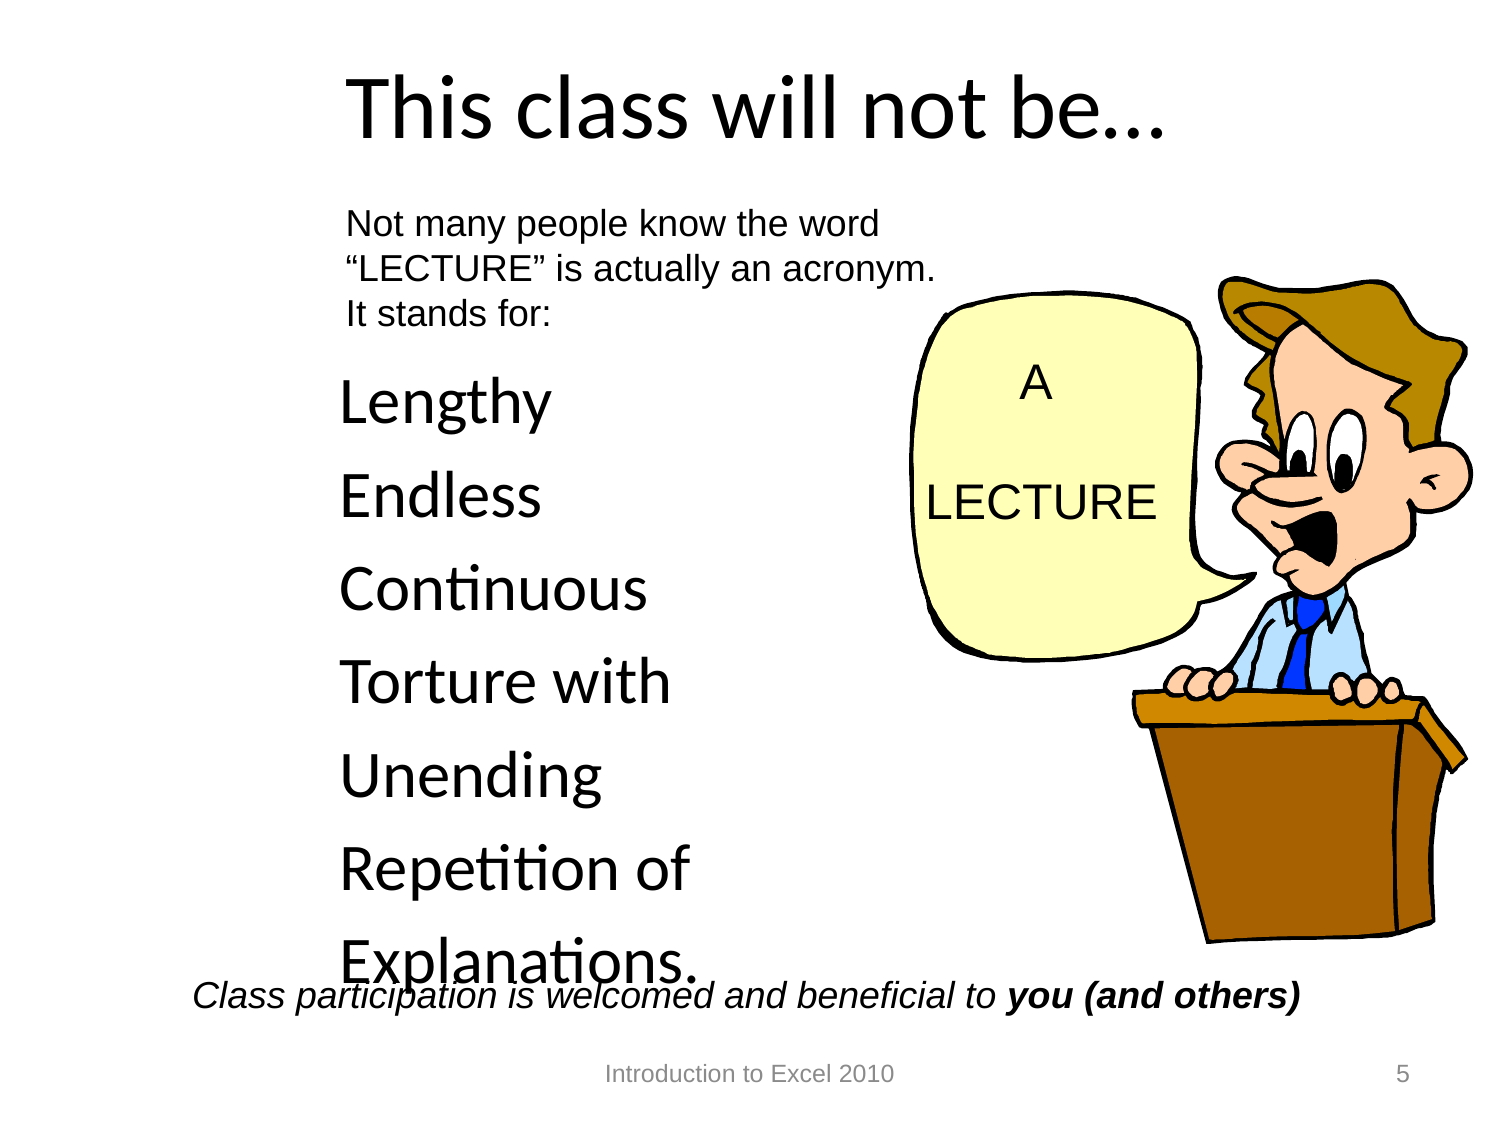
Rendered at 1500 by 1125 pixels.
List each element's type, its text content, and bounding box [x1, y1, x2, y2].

slide_number 5 [1074, 1042, 1425, 1103]
footer Introduction to Excel 2010 [512, 1042, 988, 1103]
list Lengthy Endless Continuous Torture with Unending Repetition of Explanations. [324, 349, 863, 963]
title This class will not be… [162, 30, 1350, 174]
text_box Class participation is welcomed and beneficial to you (and others) [177, 963, 1353, 1024]
text_box Not many people know the word “LECTURE” is actually an acronym. It stands for: [330, 191, 981, 342]
picture [907, 266, 1475, 945]
